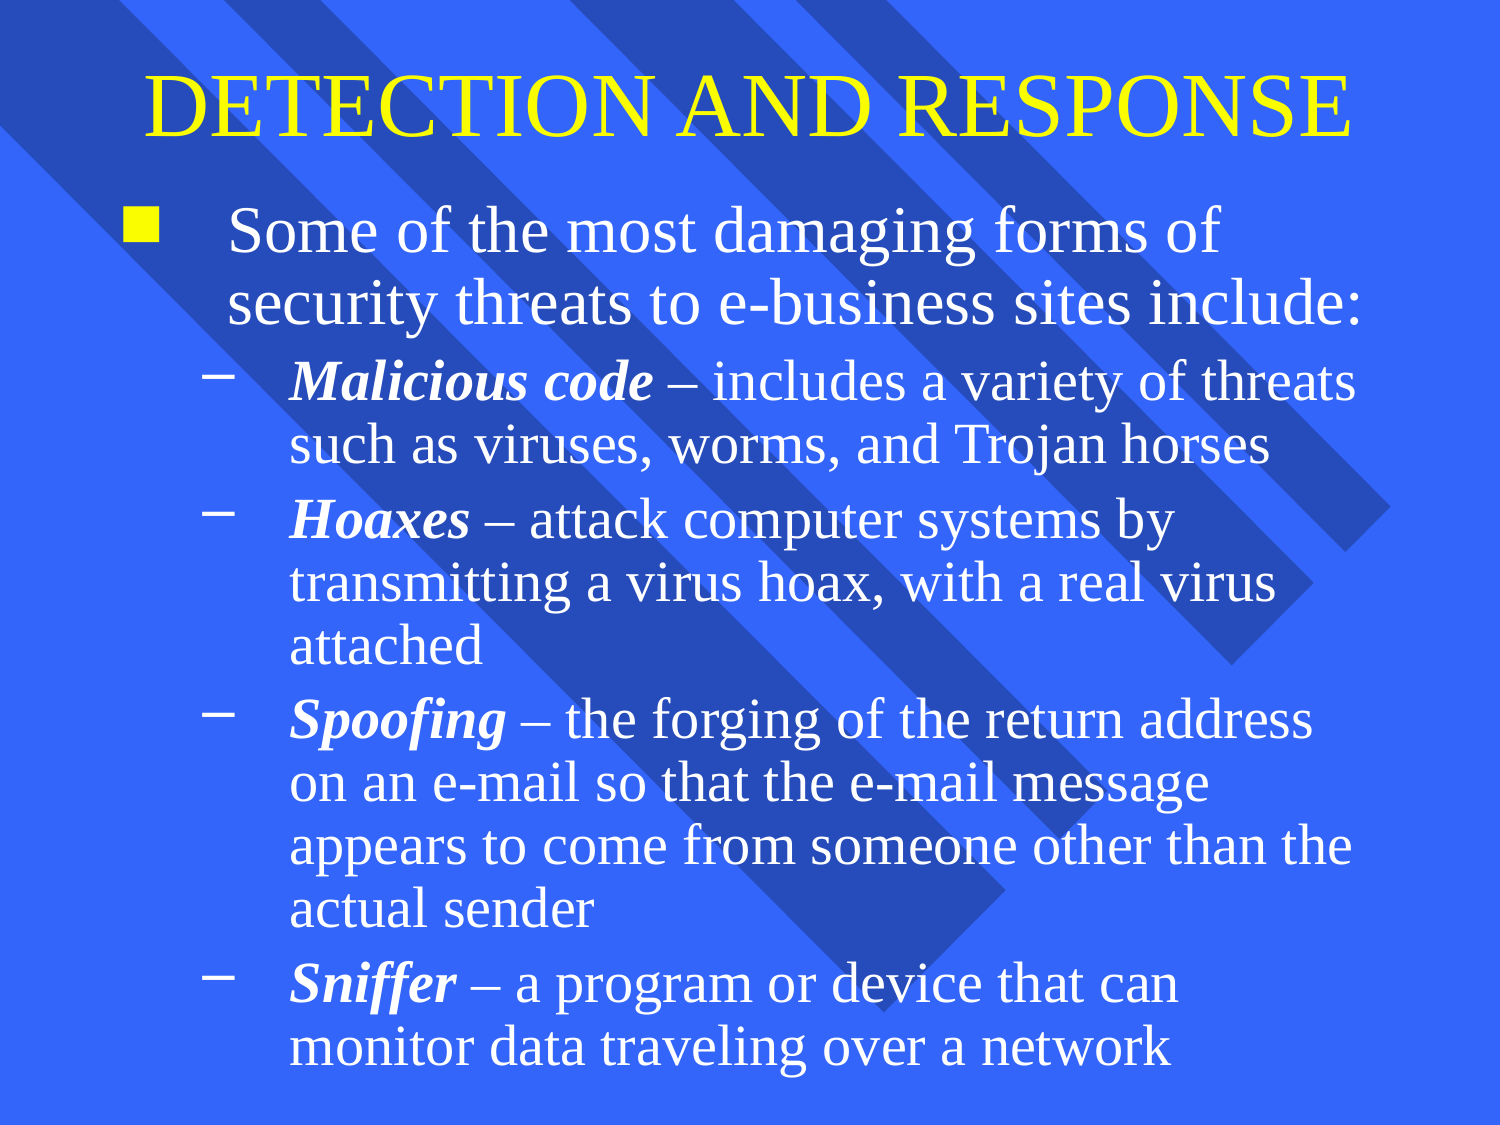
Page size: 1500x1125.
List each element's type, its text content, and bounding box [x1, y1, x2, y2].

text_box [436, 975, 456, 1001]
text_box [324, 975, 351, 1001]
text_box [521, 1038, 539, 1065]
text_box [563, 1038, 581, 1065]
text_box [428, 1038, 451, 1065]
text_box [1128, 975, 1146, 1002]
text_box [415, 887, 422, 926]
text_box [720, 1025, 727, 1064]
text_box [607, 975, 630, 1002]
text_box [960, 975, 980, 1002]
text_box [317, 863, 333, 876]
text_box [639, 1038, 657, 1065]
text_box [694, 1038, 714, 1065]
text_box [1026, 975, 1038, 1001]
text_box [390, 961, 412, 1014]
text_box [588, 975, 602, 1001]
text_box [343, 895, 356, 927]
text_box [389, 900, 407, 927]
text_box [368, 1039, 376, 1064]
text_box [851, 982, 856, 1001]
text_box [943, 1038, 961, 1065]
text_box [1070, 970, 1083, 1002]
text_box [377, 1038, 389, 1064]
text_box [557, 975, 581, 1014]
text_box [834, 975, 849, 1002]
text_box [1097, 1038, 1120, 1065]
text_box [362, 962, 369, 970]
text_box [546, 1033, 559, 1065]
text_box [579, 900, 593, 926]
text_box [637, 974, 658, 993]
text_box [854, 1039, 877, 1065]
text_box [1102, 975, 1122, 1002]
text_box [523, 887, 545, 927]
text_box [293, 1038, 314, 1064]
text_box [1145, 1025, 1168, 1064]
text_box [411, 1033, 424, 1065]
text_box [446, 900, 463, 927]
text_box [999, 970, 1012, 1002]
text_box [459, 1038, 473, 1064]
text_box [636, 994, 660, 1014]
text_box [934, 975, 954, 1002]
text_box [781, 1057, 805, 1077]
text_box [1037, 1033, 1050, 1065]
text_box [1127, 1038, 1141, 1064]
text_box [762, 1038, 774, 1064]
text_box [910, 1038, 924, 1064]
title DETECTION AND RESPONSE [111, 0, 1388, 186]
text_box [1055, 1039, 1086, 1065]
text_box [685, 975, 703, 1002]
text_box [318, 900, 338, 927]
text_box [782, 1037, 803, 1056]
text_box [770, 975, 793, 1002]
text_box [468, 900, 488, 927]
text_box [356, 976, 367, 1001]
text_box [985, 1039, 993, 1064]
text_box [504, 900, 516, 926]
text_box [1016, 962, 1025, 1001]
text_box [398, 1039, 403, 1064]
text_box [375, 901, 381, 926]
text_box [738, 1039, 743, 1064]
text_box [292, 900, 310, 927]
text_box [291, 964, 318, 1002]
text_box [518, 975, 536, 1002]
text_box [1013, 1038, 1033, 1065]
text_box [346, 863, 362, 876]
text_box [884, 1038, 904, 1065]
text_box [410, 975, 432, 1002]
text_box [553, 900, 573, 927]
text_box [361, 901, 374, 927]
text_box [994, 1038, 1006, 1064]
list Some of the most damaging forms of security threats to e-business sites include: Malicious code – includes a variety of threats such as viruses, worms, and Trojan horses Hoaxes – attack computer systems by transmitting a virus hoax, with a real virus attached Spoofing – the forging of the return address on an e-mail so that the e-mail message appears to come from someone other than the actual sender Sniffer – a program or device that can monitor data traveling over a network [111, 186, 1388, 863]
text_box [753, 1039, 761, 1064]
text_box [602, 1033, 615, 1065]
text_box [665, 1039, 688, 1065]
text_box [371, 961, 393, 1014]
text_box [495, 901, 503, 926]
text_box [734, 975, 749, 1001]
text_box [801, 975, 815, 1001]
text_box [825, 1038, 848, 1065]
text_box [1046, 975, 1064, 1002]
text_box [1154, 976, 1162, 1001]
text_box [315, 1038, 330, 1064]
text_box [620, 1038, 634, 1064]
text_box [712, 975, 733, 1001]
text_box [921, 976, 925, 1001]
text_box [492, 1025, 514, 1065]
text_box [338, 1038, 361, 1065]
text_box [1163, 975, 1175, 1001]
text_box [666, 975, 680, 1001]
